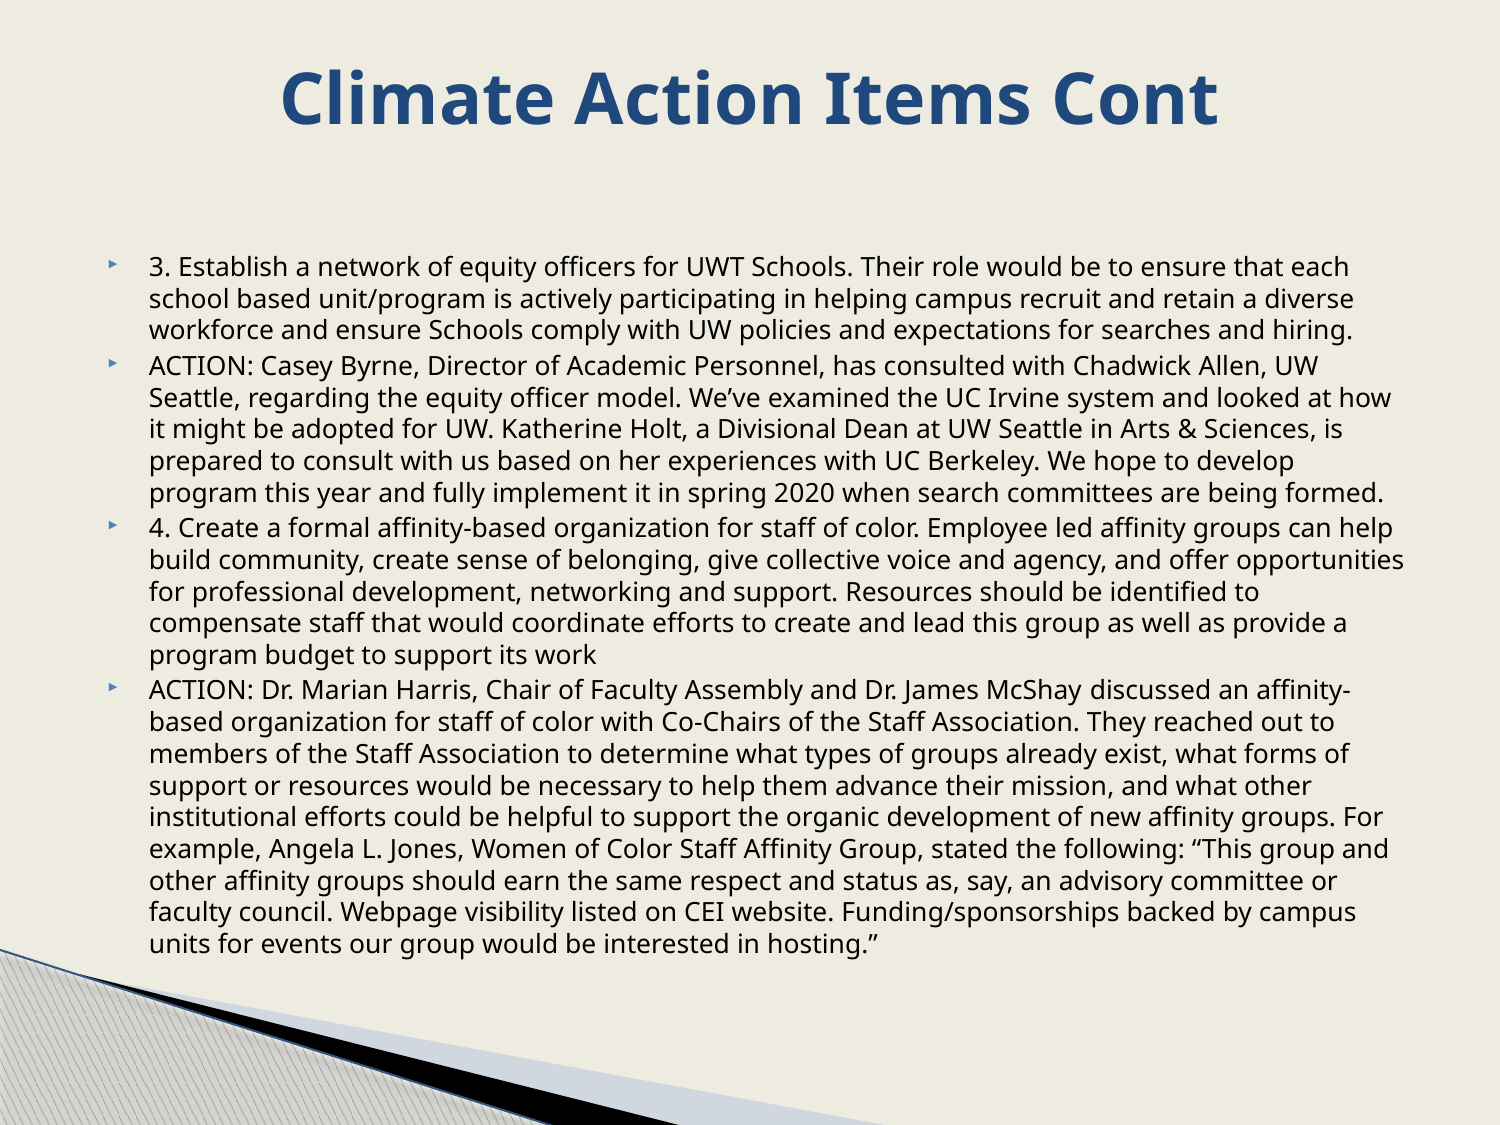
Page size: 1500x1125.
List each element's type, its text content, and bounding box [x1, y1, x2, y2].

title Climate Action Items Cont [75, 45, 1425, 233]
list 3. Establish a network of equity officers for UWT Schools. Their role would be to ensure that each school based unit/program is actively participating in helping campus recruit and retain a diverse workforce and ensure Schools comply with UW policies and expectations for searches and hiring. ACTION: Casey Byrne, Director of Academic Personnel, has consulted with Chadwick Allen, UW Seattle, regarding the equity officer model. We’ve examined the UC Irvine system and looked at how it might be adopted for UW. Katherine Holt, a Divisional Dean at UW Seattle in Arts & Sciences, is prepared to consult with us based on her experiences with UC Berkeley. We hope to develop program this year and fully implement it in spring 2020 when search committees are being formed. 4. Create a formal affinity-based organization for staff of color. Employee led affinity groups can help build community, create sense of belonging, give collective voice and agency, and offer opportunities for professional development, networking and support. Resources should be identified to compensate staff that would coordinate efforts to create and lead this group as well as provide a program budget to support its work ACTION: Dr. Marian Harris, Chair of Faculty Assembly and Dr. James McShay discussed an affinity-based organization for staff of color with Co-Chairs of the Staff Association. They reached out to members of the Staff Association to determine what types of groups already exist, what forms of support or resources would be necessary to help them advance their mission, and what other institutional efforts could be helpful to support the organic development of new affinity groups. For example, Angela L. Jones, Women of Color Staff Affinity Group, stated the following: “This group and other affinity groups should earn the same respect and status as, say, an advisory committee or faculty council. Webpage visibility listed on CEI website. Funding/sponsorships backed by campus units for events our group would be interested in hosting.” [75, 243, 1425, 986]
